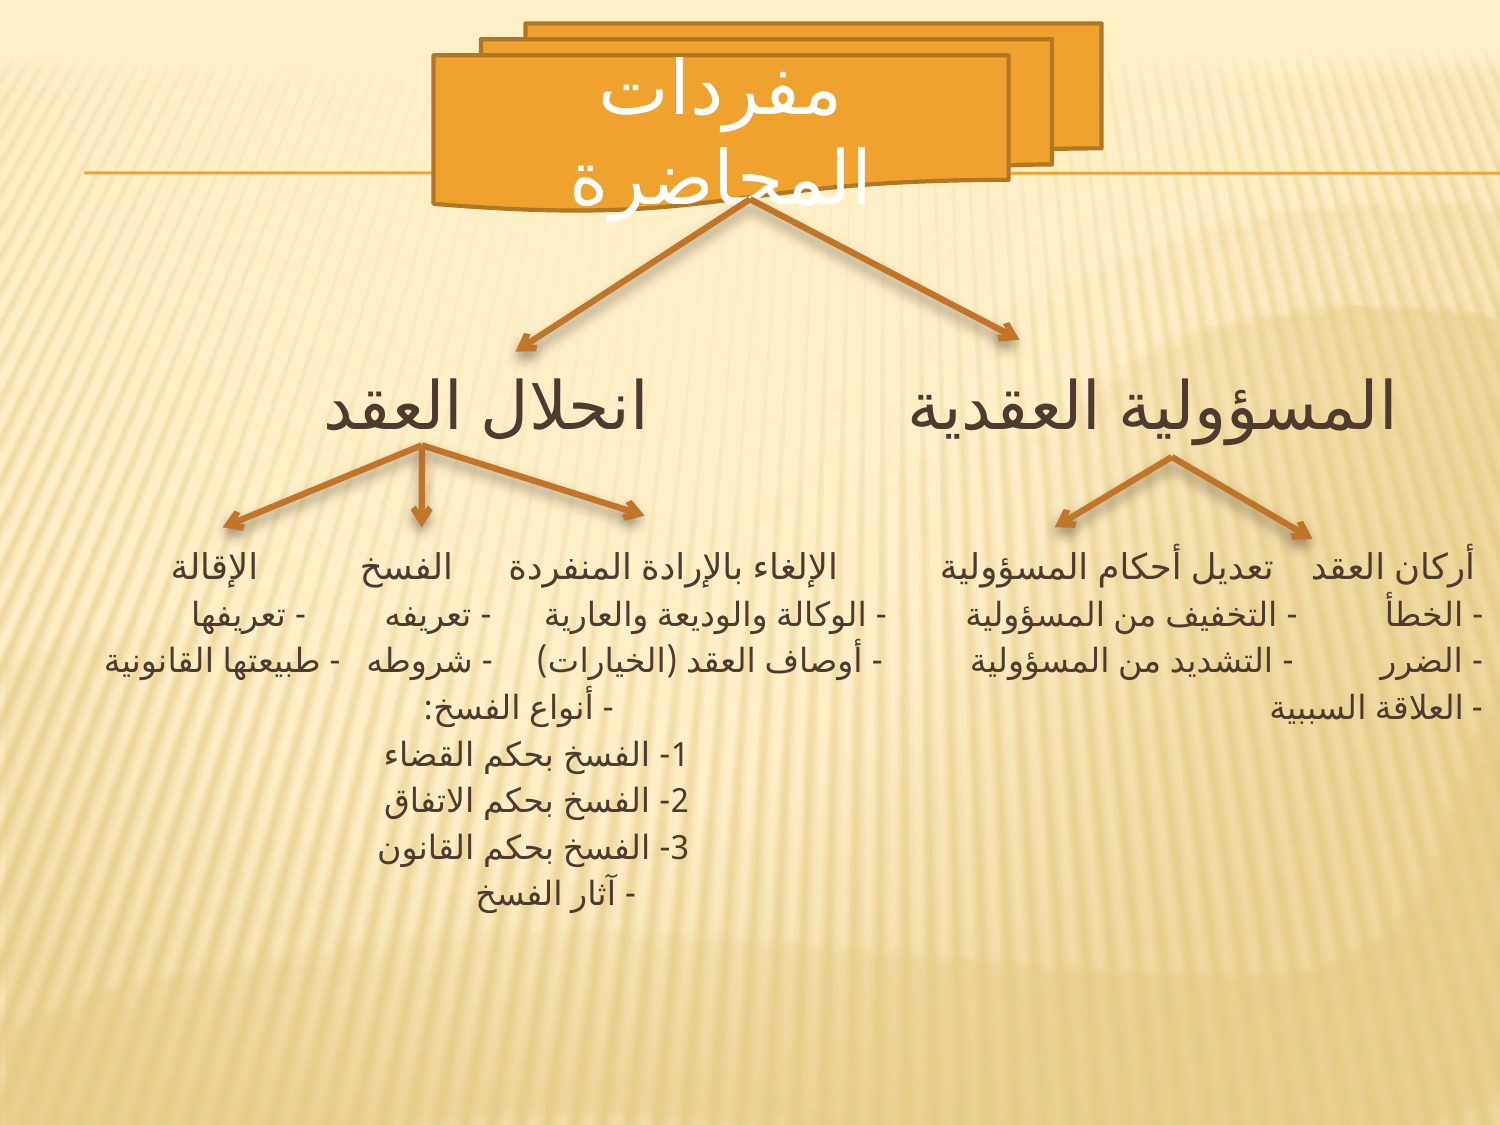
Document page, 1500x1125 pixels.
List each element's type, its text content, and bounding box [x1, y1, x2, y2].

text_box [1054, 456, 1173, 528]
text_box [515, 198, 751, 352]
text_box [1174, 456, 1313, 540]
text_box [222, 445, 423, 528]
text_box مفردات المحاضرة [431, 21, 1104, 211]
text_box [424, 445, 645, 516]
list المسؤولية العقدية انحلال العقد أركان العقد تعديل أحكام المسؤولية الإلغاء بالإرادة المنفردة الفسخ الإقالة - الخطأ - التخفيف من المسؤولية - الوكالة والوديعة والعارية - تعريفه - تعريفها - الضرر - التشديد من المسؤولية - أوصاف العقد (الخيارات) - شروطه - طبيعتها القانونية - العلاقة السببية - أنواع الفسخ: 1- الفسخ بحكم القضاء 2- الفسخ بحكم الاتفاق 3- الفسخ بحكم القانون - آثار الفسخ [23, 262, 1500, 1079]
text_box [751, 198, 1020, 341]
